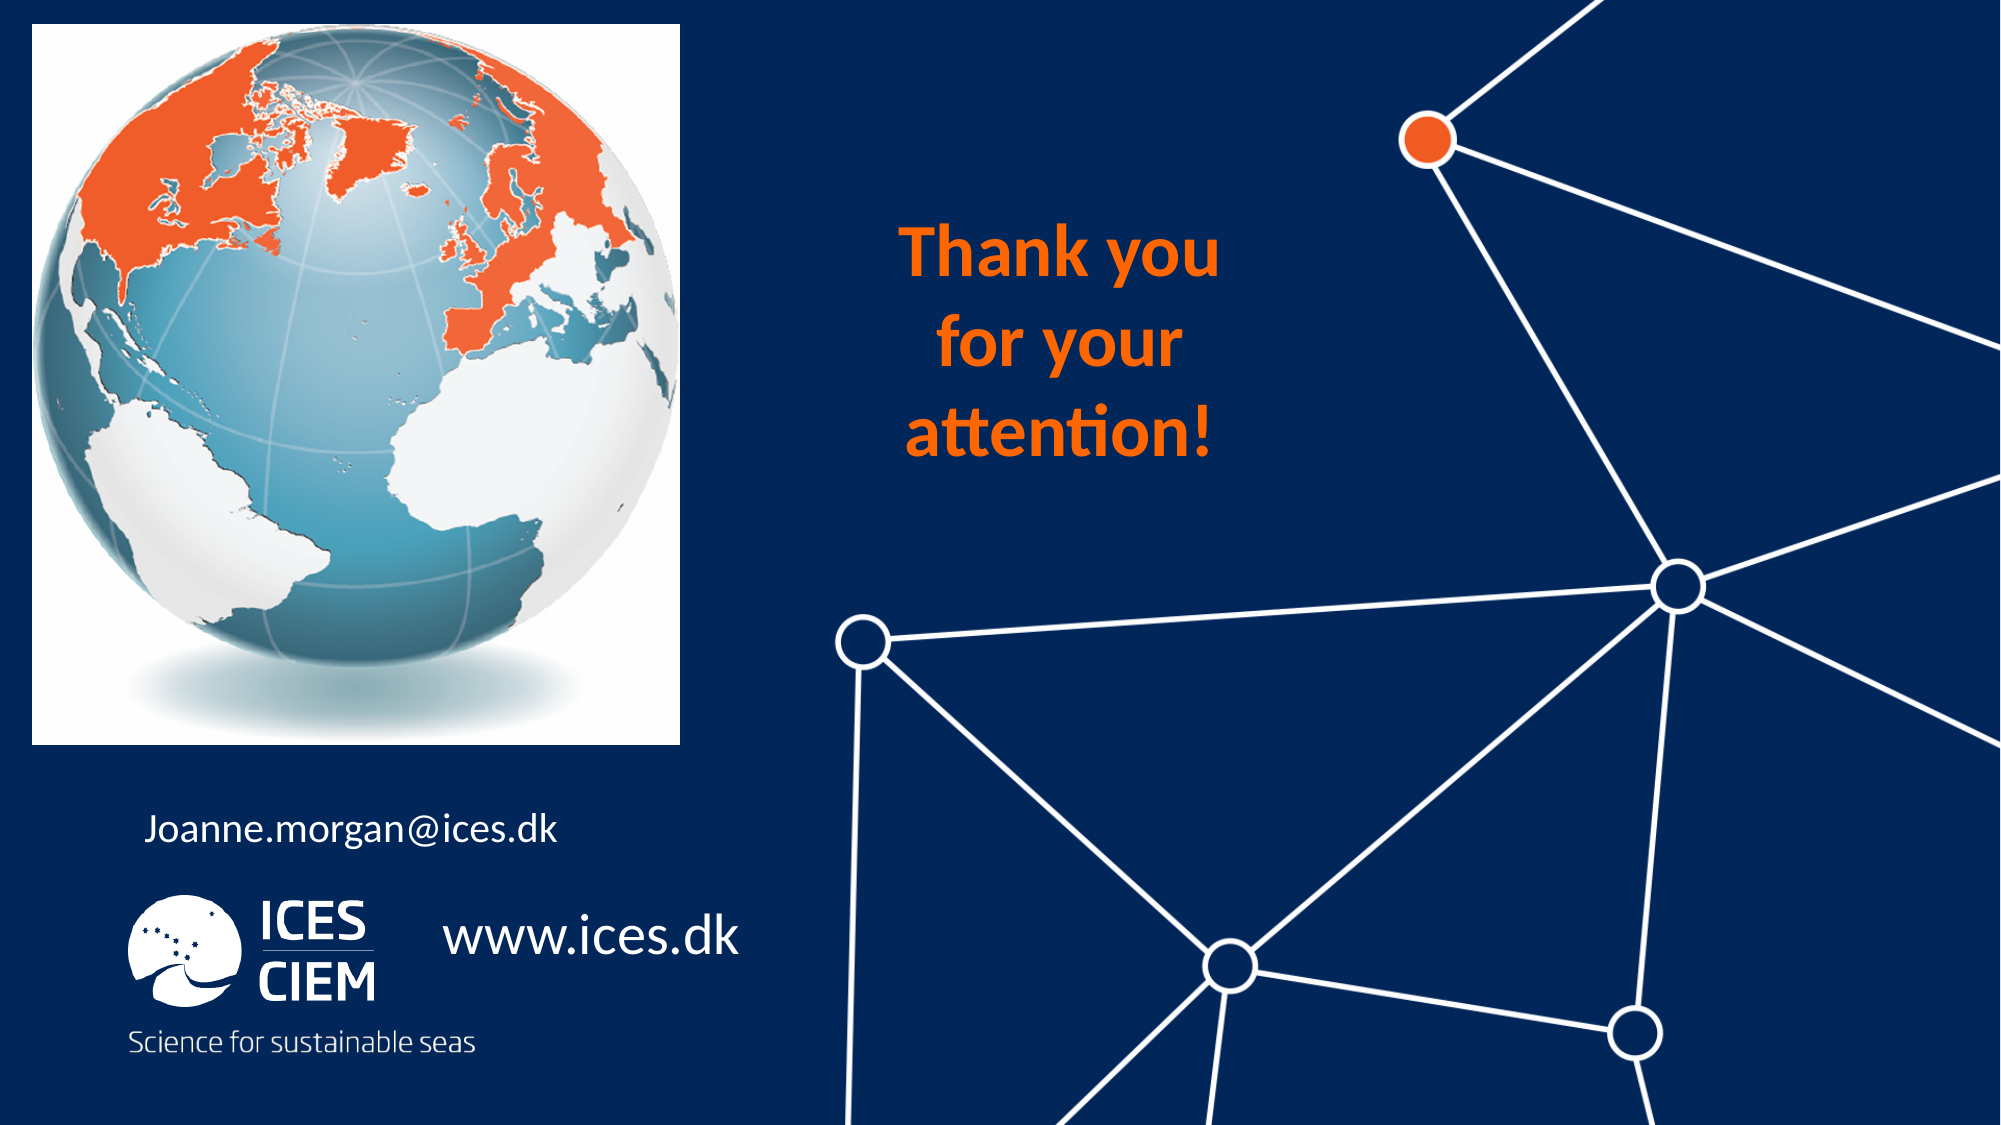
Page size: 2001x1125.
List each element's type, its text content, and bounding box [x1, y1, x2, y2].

text_box www.ices.dk [427, 888, 578, 1039]
text_box Thank you for your attention! [879, 193, 1242, 479]
text_box Joanne.morgan@ices.dk [129, 793, 719, 867]
picture [0, 0, 2001, 1125]
